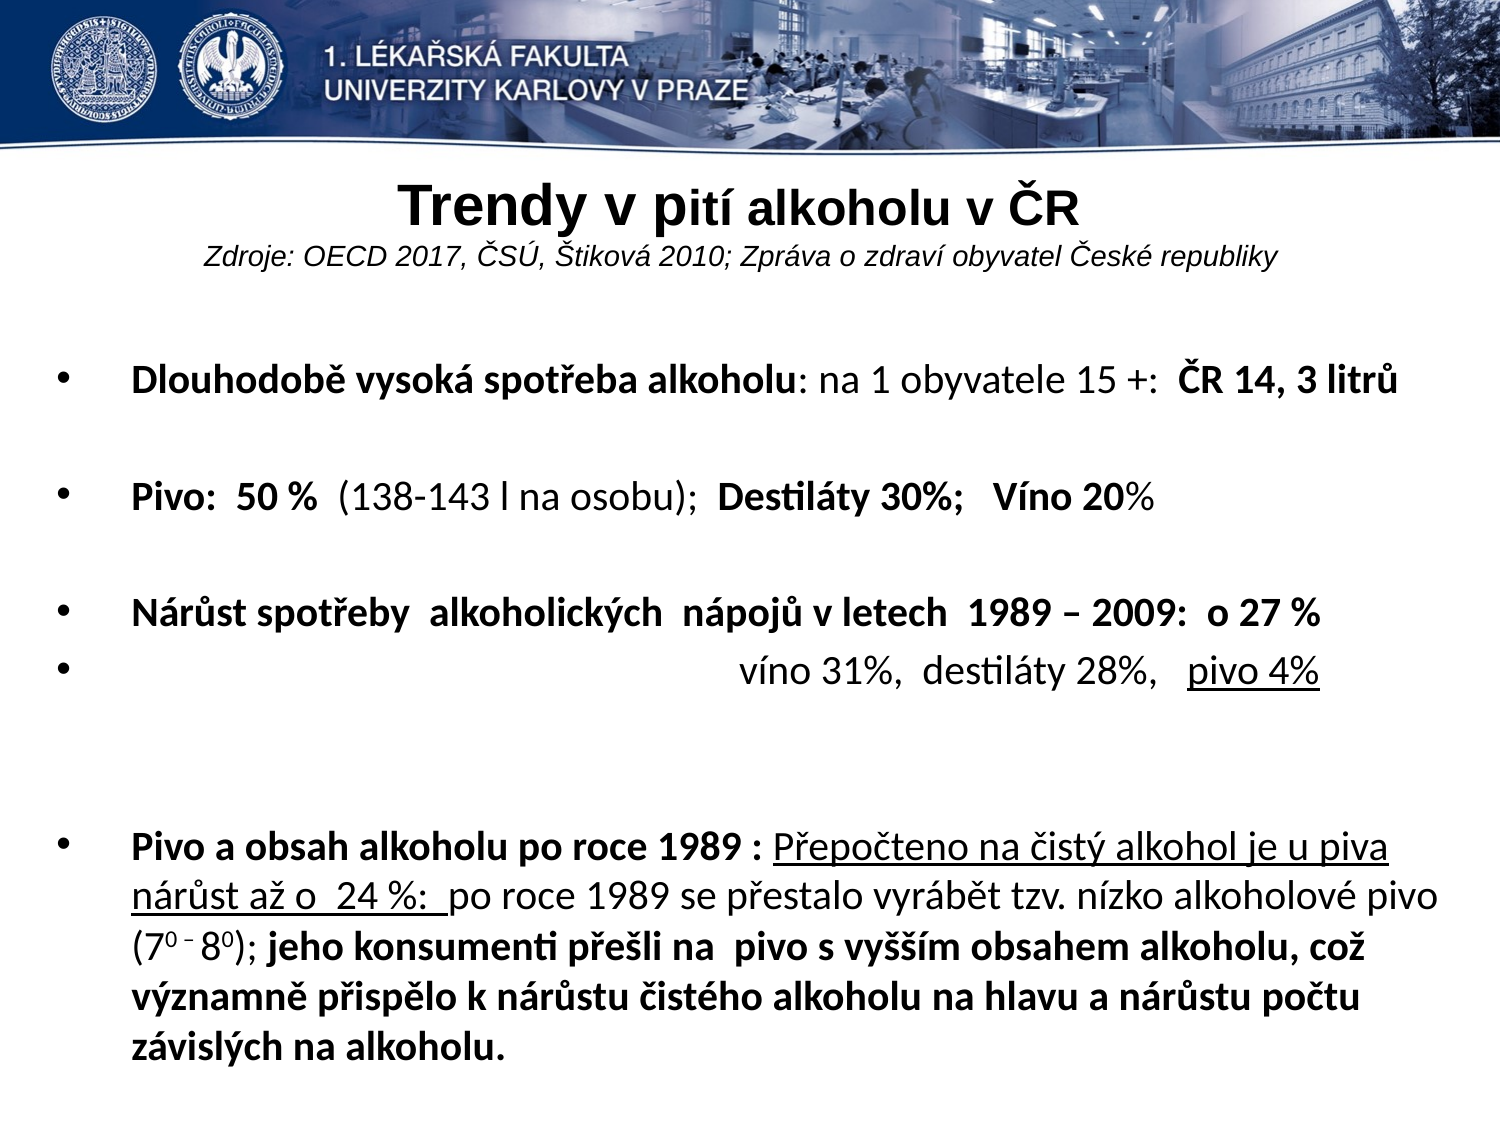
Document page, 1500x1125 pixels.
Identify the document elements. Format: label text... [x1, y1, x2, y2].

title Trendy v pití alkoholu v ČR Zdroje: OECD 2017, ČSÚ, Štiková 2010; Zpráva o zdraví obyvatel České republiky [76, 172, 1415, 268]
list Dlouhodobě vysoká spotřeba alkoholu: na 1 obyvatele 15 +: ČR 14, 3 litrů Pivo: 50 % (138-143 l na osobu); Destiláty 30%; Víno 20% Nárůst spotřeby alkoholických nápojů v letech 1989 – 2009: o 27 % víno 31%, destiláty 28%, pivo 4% Pivo a obsah alkoholu po roce 1989 : Přepočteno na čistý alkohol je u piva nárůst až o 24 %: po roce 1989 se přestalo vyrábět tzv. nízko alkoholové pivo (70 – 80); jeho konsumenti přešli na pivo s vyšším obsahem alkoholu, což významně přispělo k nárůstu čistého alkoholu na hlavu a nárůstu počtu závislých na alkoholu. [41, 290, 1483, 1083]
picture [0, 0, 1500, 1125]
